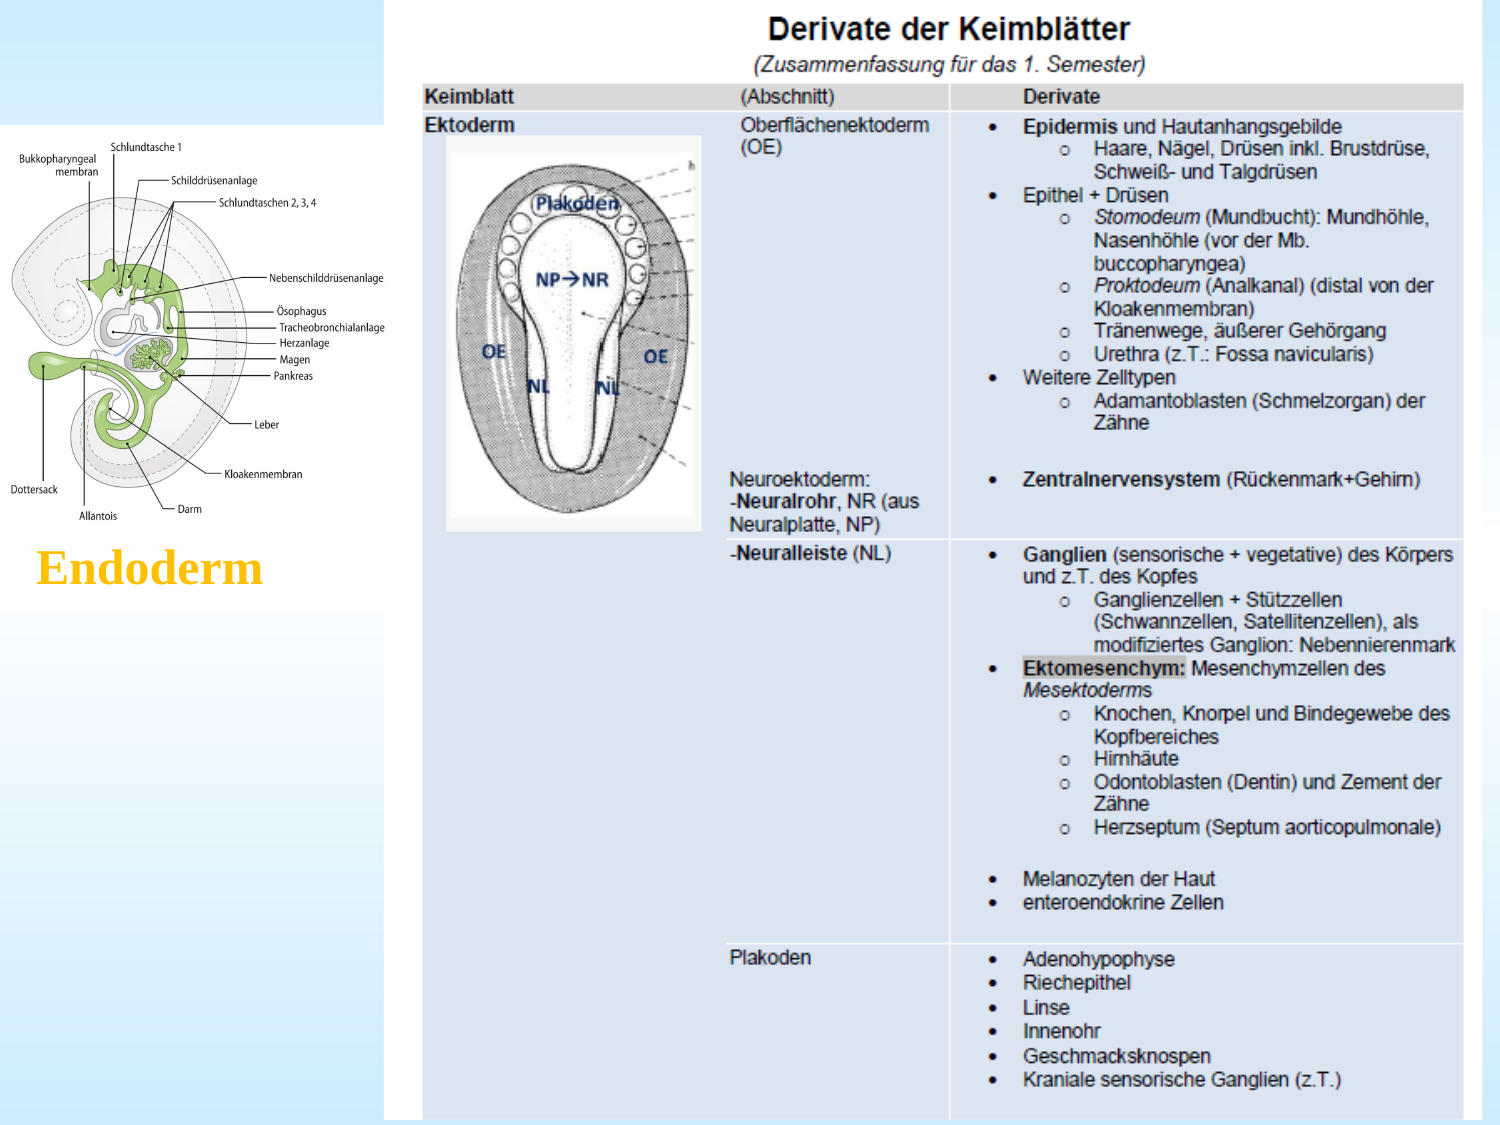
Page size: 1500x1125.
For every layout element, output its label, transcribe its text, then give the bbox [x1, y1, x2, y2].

picture [0, 0, 1483, 1120]
text_box Endoderm [21, 535, 279, 602]
